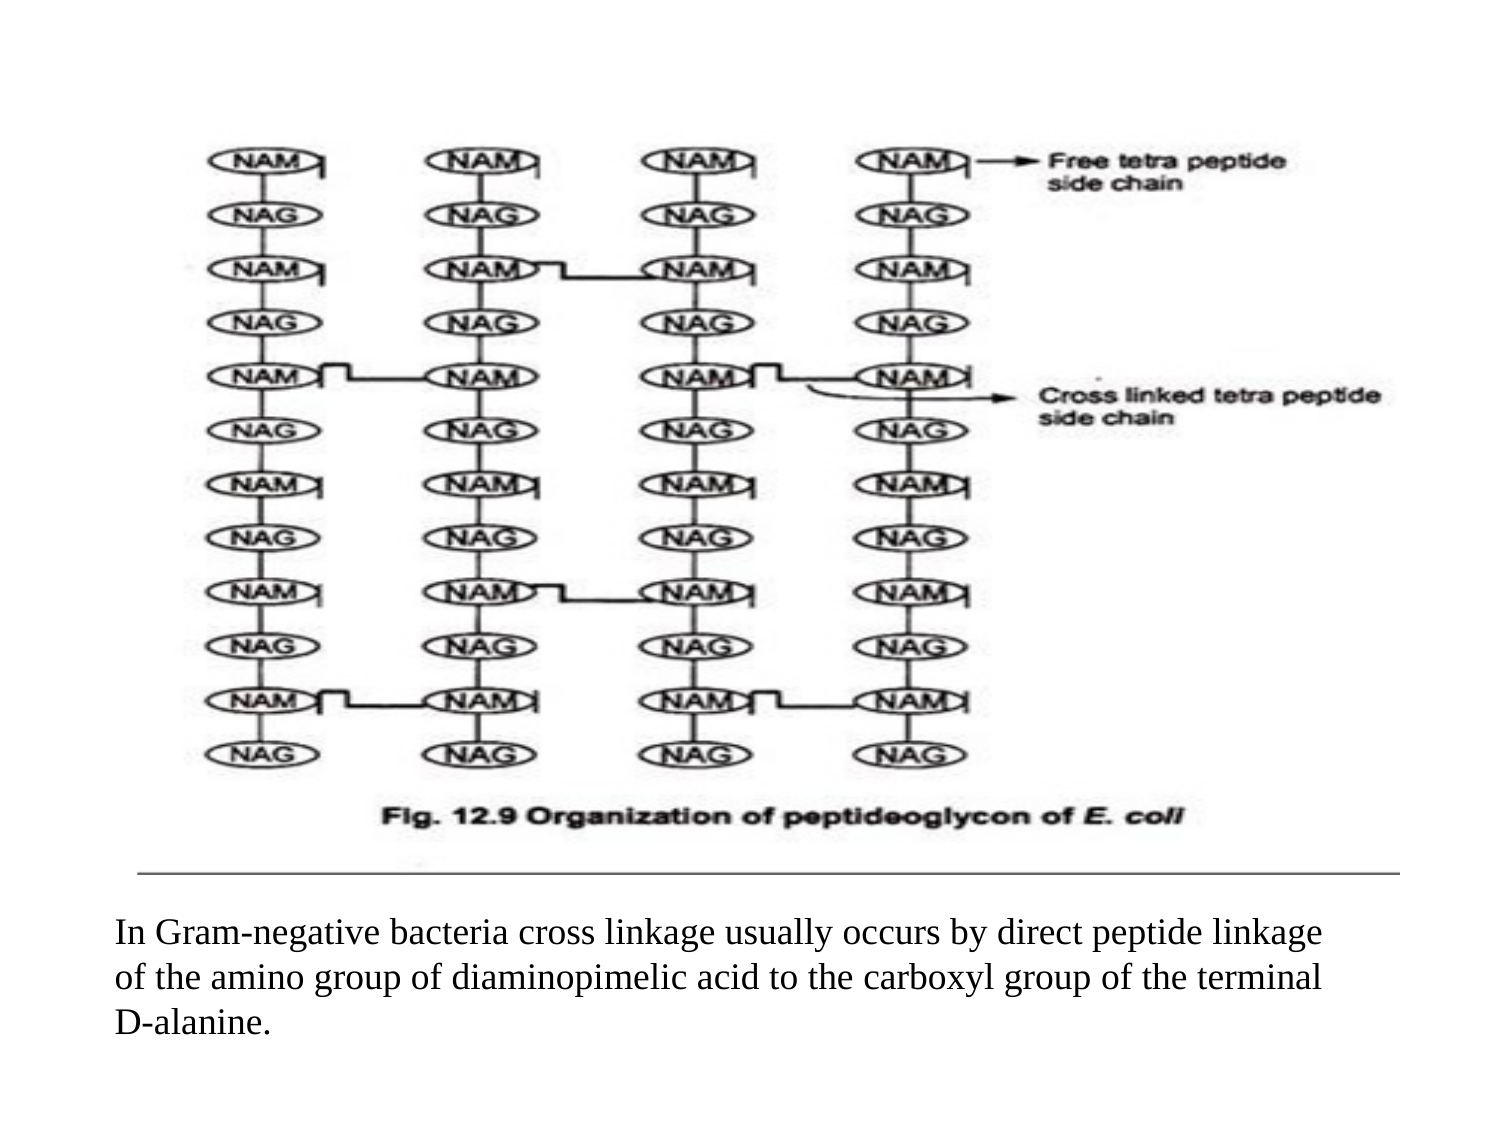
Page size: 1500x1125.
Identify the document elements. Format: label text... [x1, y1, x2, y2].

picture [137, 112, 1401, 876]
text_box In Gram-negative bacteria cross linkage usually occurs by direct peptide linkage of the amino group of diaminopimelic acid to the carboxyl group of the terminal D-alanine. [99, 899, 1375, 1095]
